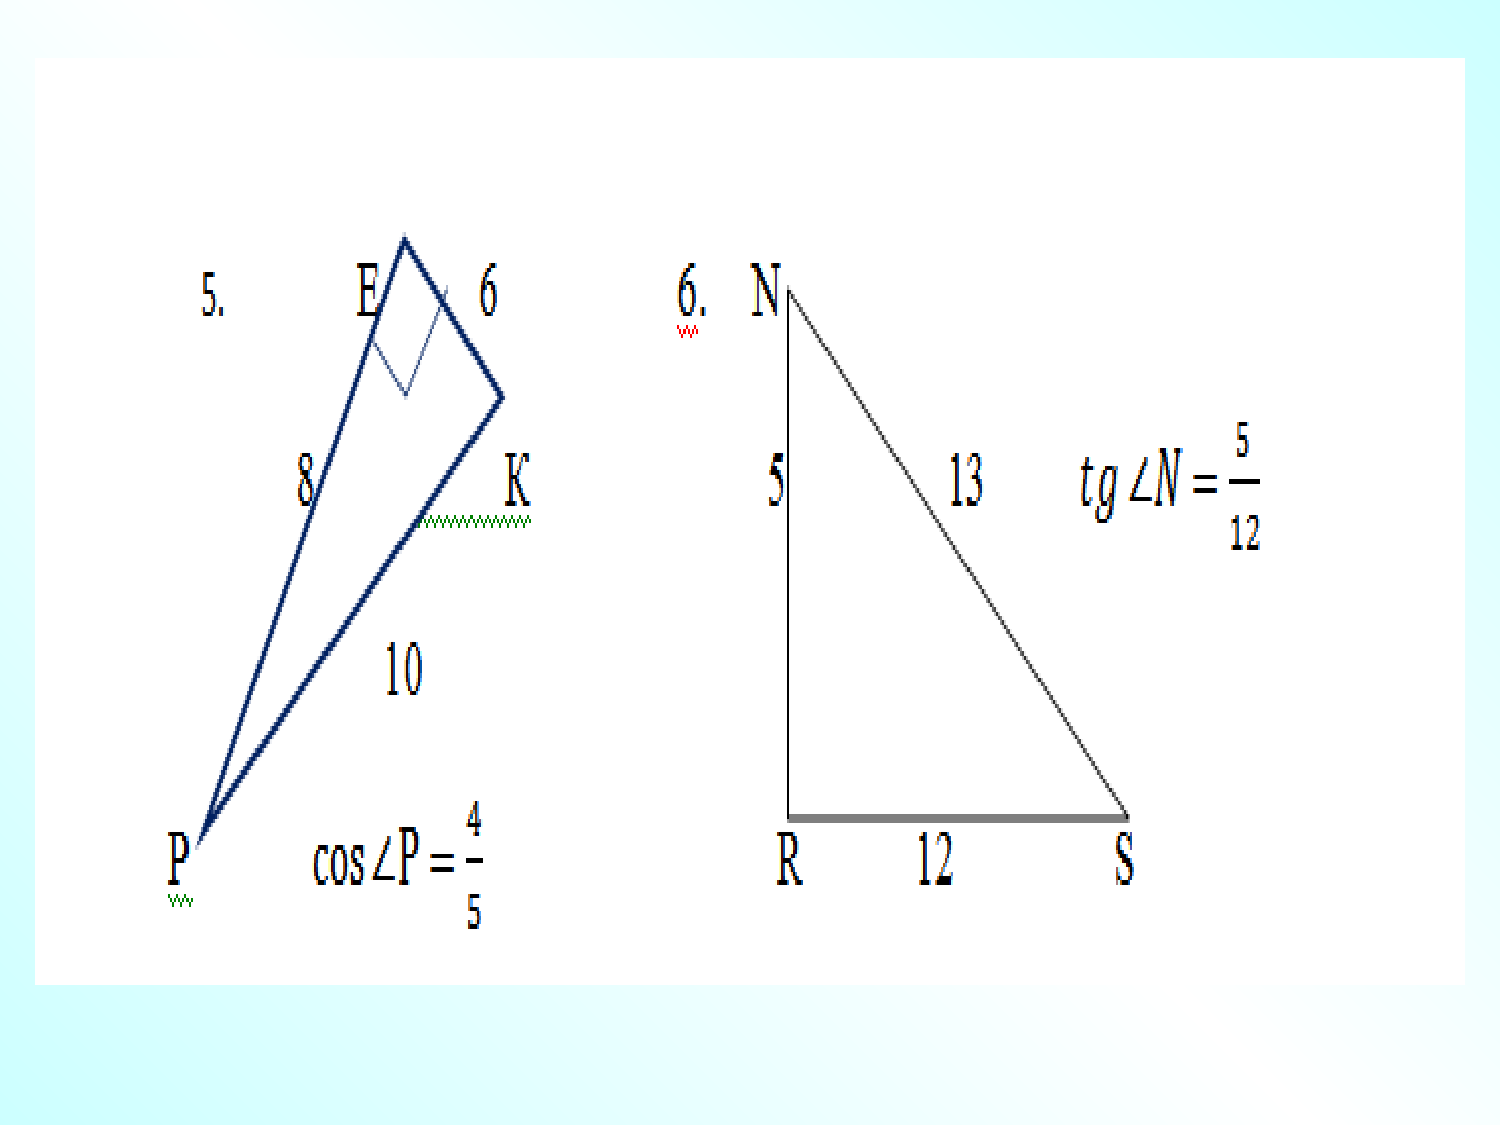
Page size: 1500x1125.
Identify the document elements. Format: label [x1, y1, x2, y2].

picture [34, 58, 1466, 985]
